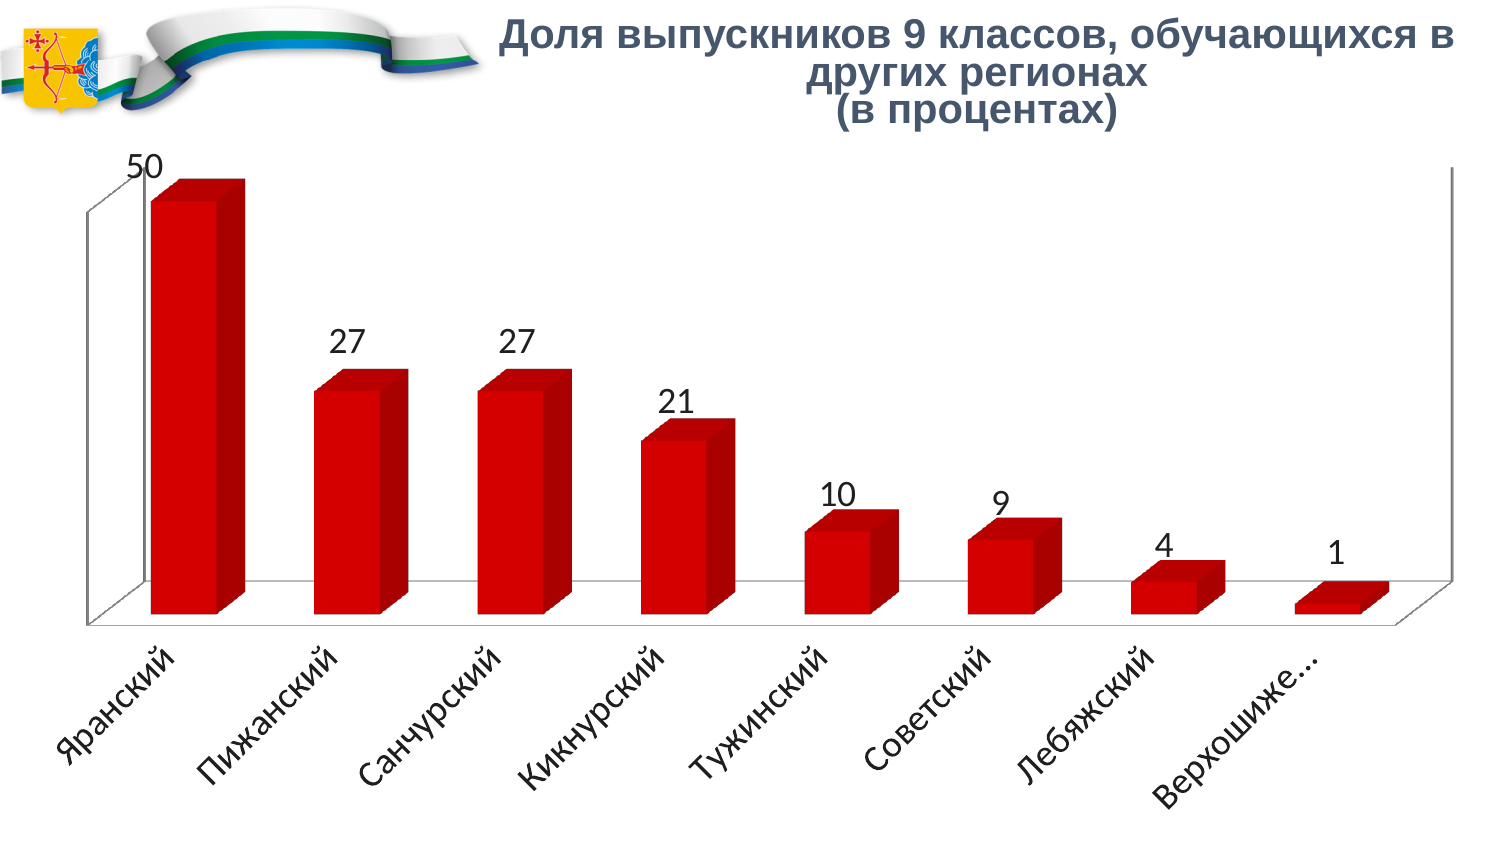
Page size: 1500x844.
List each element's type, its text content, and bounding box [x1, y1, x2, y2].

chart [17, 150, 1500, 824]
text_box Доля выпускников 9 классов, обучающихся в других регионах (в процентах) [478, 12, 1477, 139]
picture [0, 8, 479, 114]
